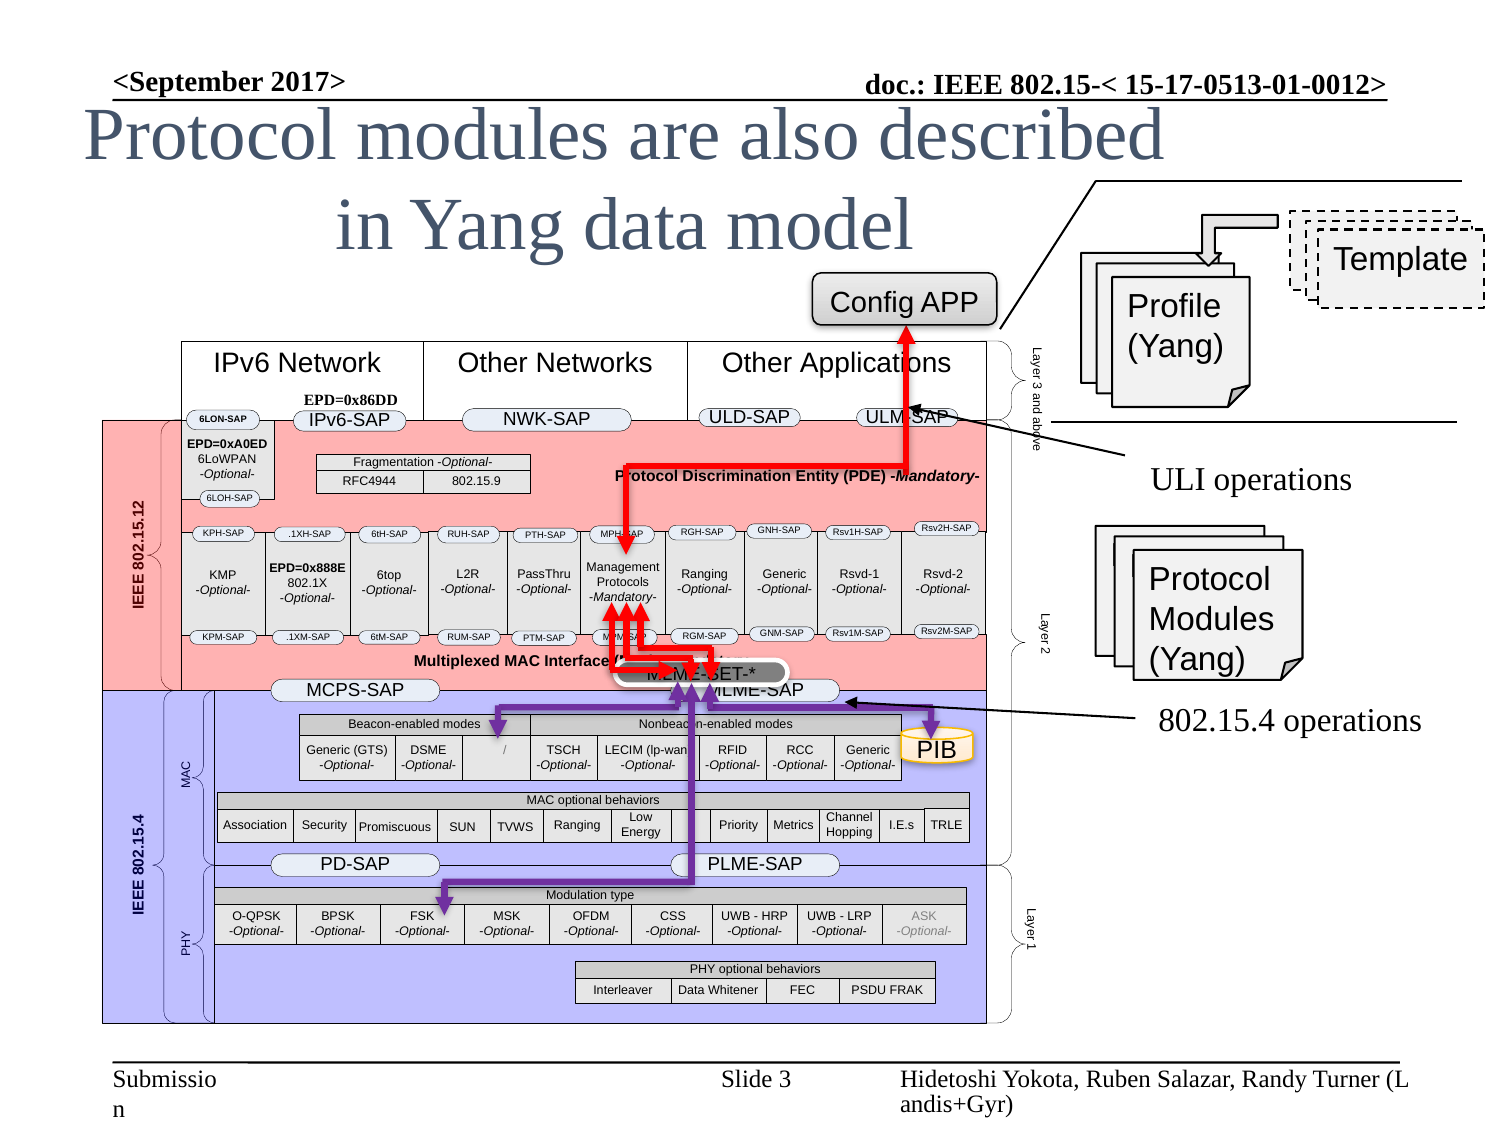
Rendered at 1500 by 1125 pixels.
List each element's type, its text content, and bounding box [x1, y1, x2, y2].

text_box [844, 701, 1136, 719]
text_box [1080, 252, 1250, 408]
title Protocol modules are also described in Yang data model [62, 87, 1188, 263]
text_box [1095, 525, 1303, 681]
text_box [1290, 210, 1485, 309]
footer Hidetoshi Yokota, Ruben Salazar, Randy Turner (Landis+Gyr) [900, 1062, 1413, 1093]
text_box 802.15.4 operations [1143, 690, 1438, 745]
text_box ULI operations [1135, 449, 1368, 505]
picture [99, 338, 1057, 1026]
picture [907, 338, 1057, 406]
slide_number Slide 3 [712, 1062, 800, 1093]
text_box [1202, 214, 1278, 251]
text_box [999, 180, 1097, 330]
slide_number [112, 62, 375, 98]
text_box Config APP [811, 272, 994, 326]
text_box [907, 406, 1126, 456]
